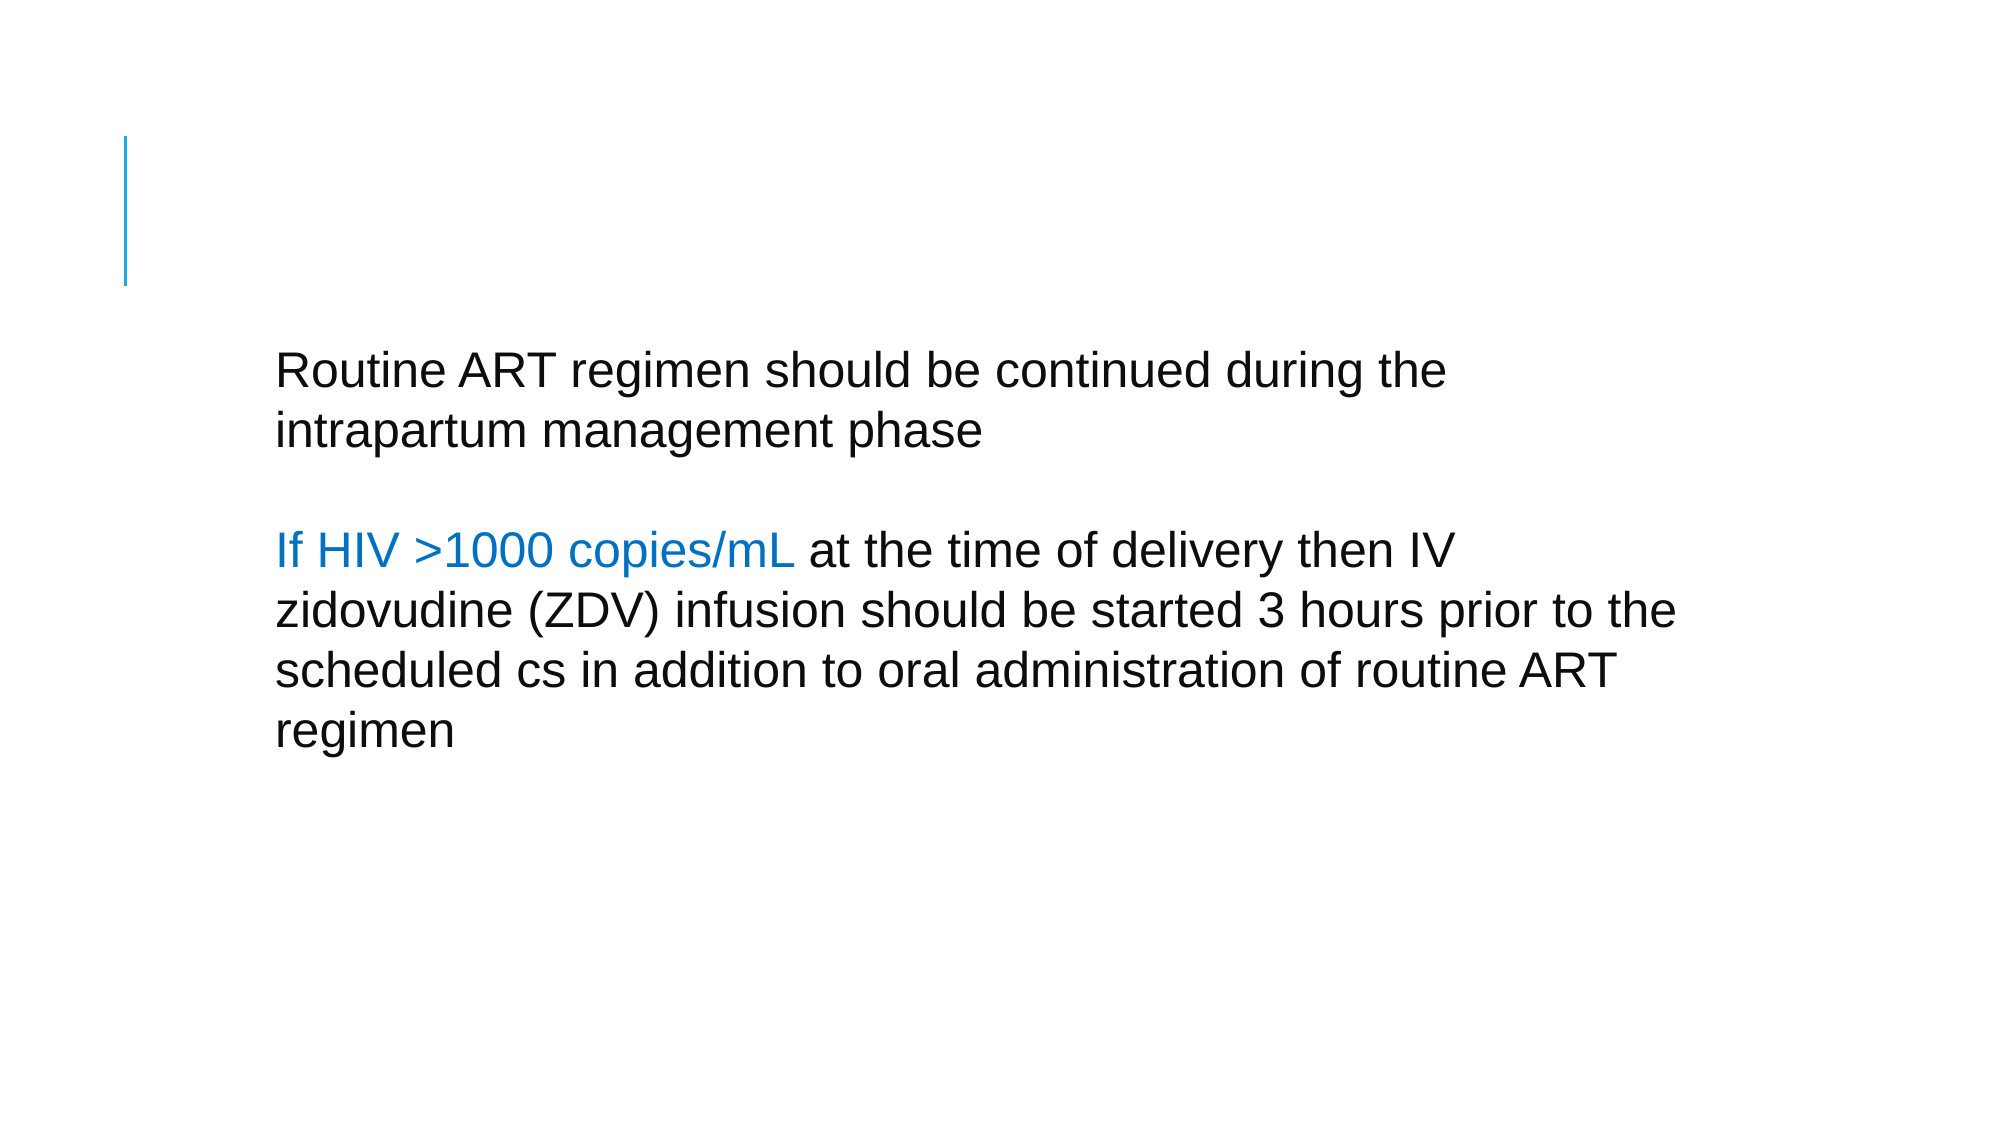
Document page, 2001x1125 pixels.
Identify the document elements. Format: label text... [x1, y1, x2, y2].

list Routine ART regimen should be continued during the intrapartum management phase If HIV >1000 copies/mL at the time of delivery then IV zidovudine (ZDV) infusion should be started 3 hours prior to the scheduled cs in addition to oral administration of routine ART regimen [275, 337, 1693, 823]
